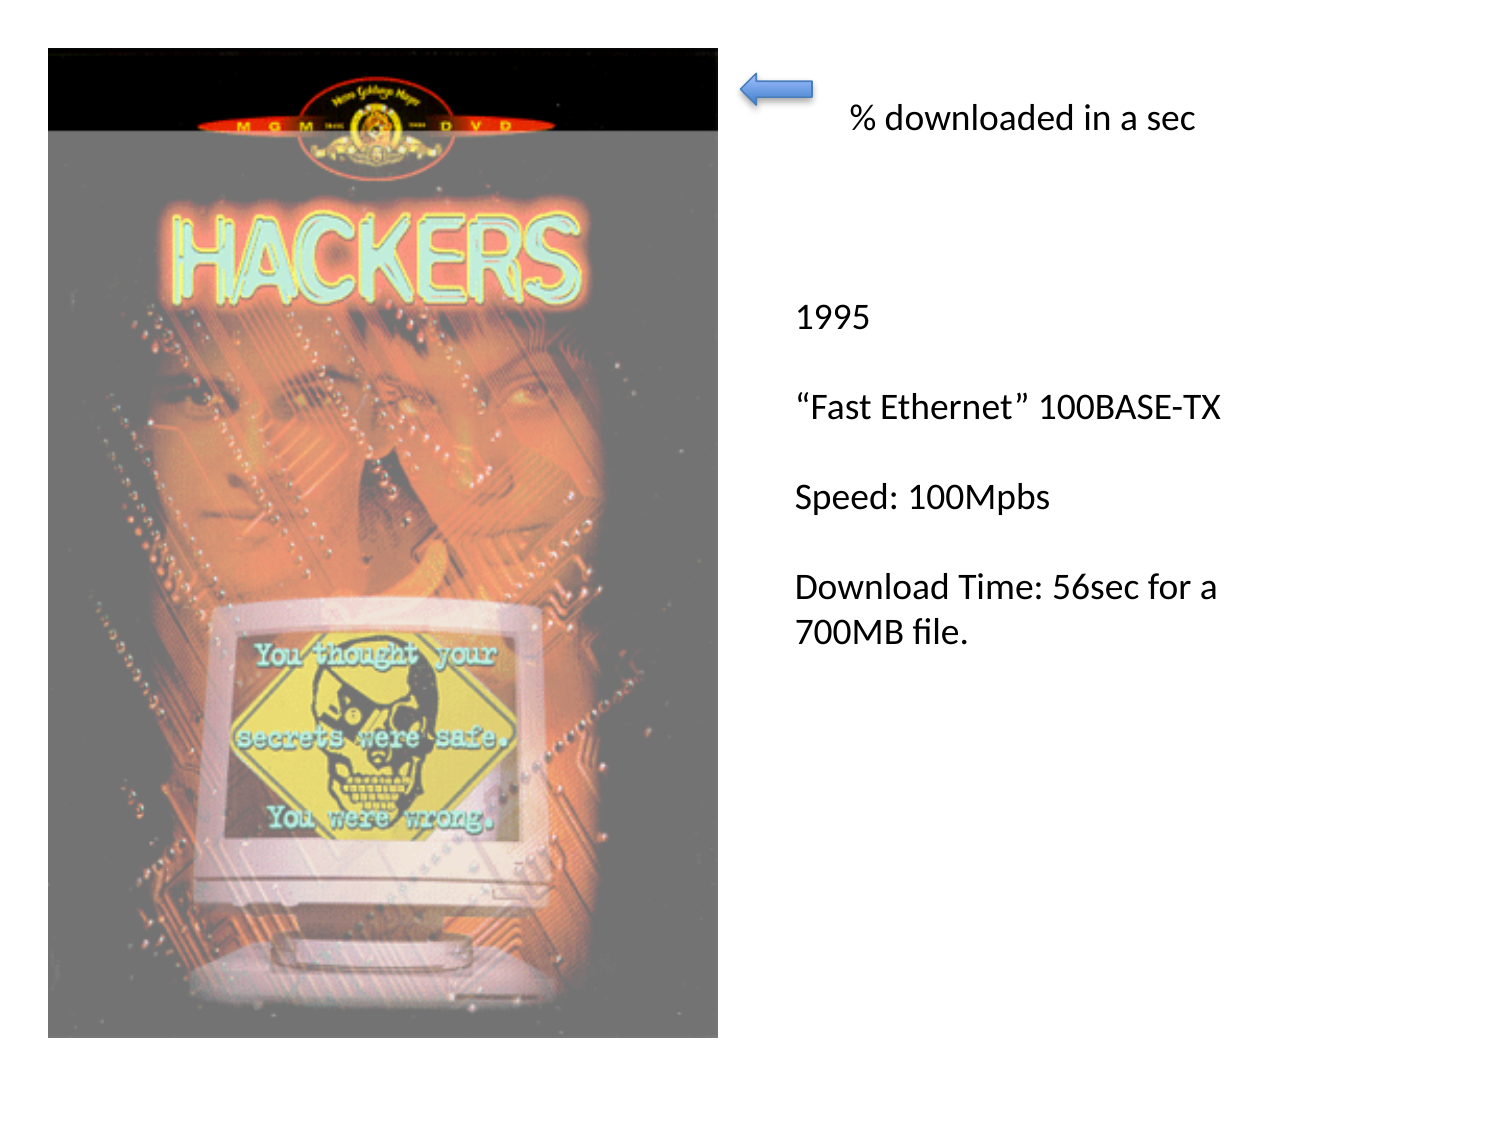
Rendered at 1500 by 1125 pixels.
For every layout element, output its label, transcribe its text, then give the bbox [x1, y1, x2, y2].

text_box [739, 72, 813, 106]
picture [48, 47, 718, 1038]
text_box 1995 “Fast Ethernet” 100BASE-TX Speed: 100Mpbs Download Time: 56sec for a 700MB file. [780, 284, 1254, 660]
text_box % downloaded in a sec [834, 85, 1419, 146]
